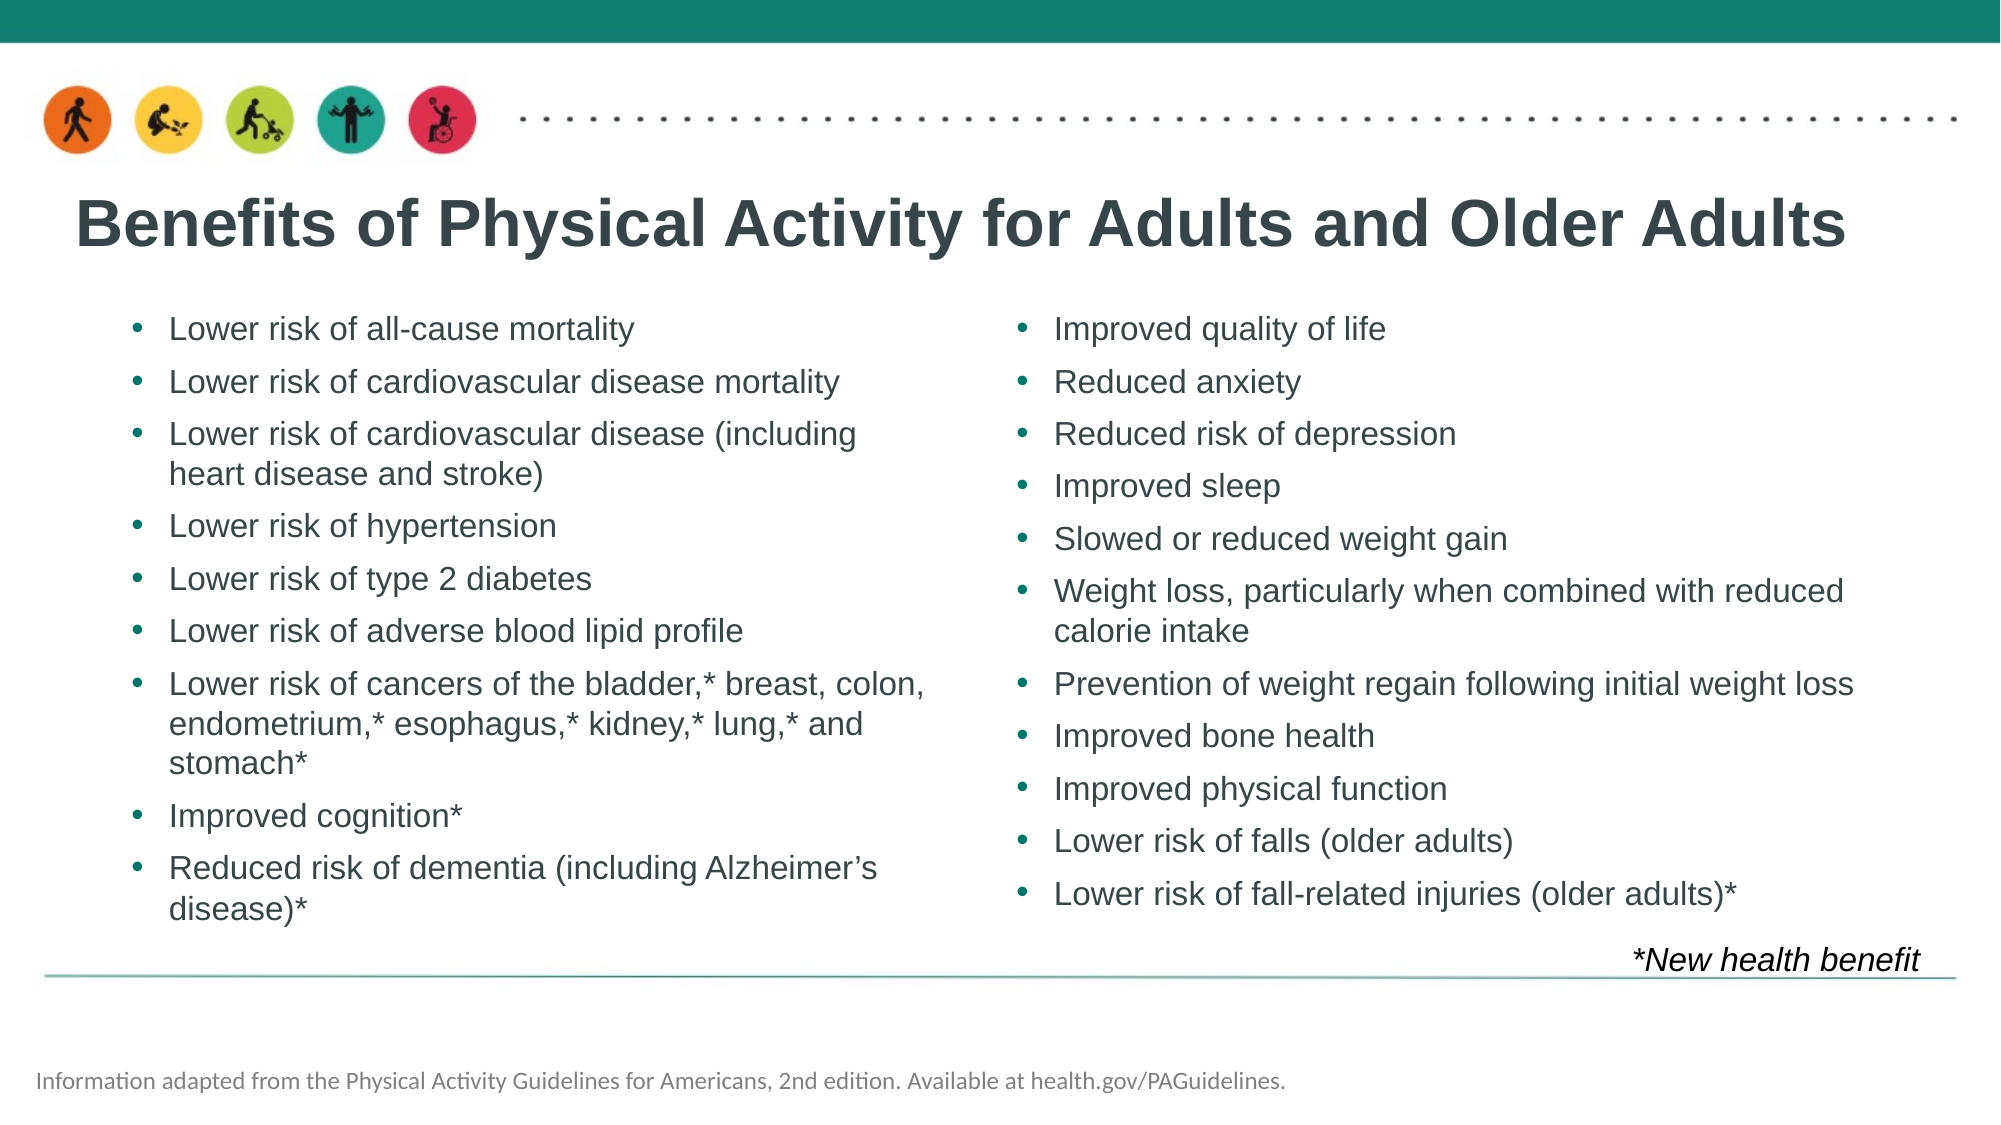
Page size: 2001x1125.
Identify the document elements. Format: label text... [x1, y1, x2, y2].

title Benefits of Physical Activity for Adults and Older Adults [75, 179, 1920, 255]
list Lower risk of all-cause mortality Lower risk of cardiovascular disease mortality Lower risk of cardiovascular disease (including heart disease and stroke) Lower risk of hypertension Lower risk of type 2 diabetes Lower risk of adverse blood lipid profile Lower risk of cancers of the bladder,* breast, colon, endometrium,* esophagus,* kidney,* lung,* and stomach* Improved cognition* Reduced risk of dementia (including Alzheimer’s disease)* [116, 299, 951, 931]
list Improved quality of life Reduced anxiety Reduced risk of depression Improved sleep Slowed or reduced weight gain Weight loss, particularly when combined with reduced calorie intake Prevention of weight regain following initial weight loss Improved bone health Improved physical function Lower risk of falls (older adults) Lower risk of fall-related injuries (older adults)* [1001, 299, 1920, 931]
list *New health benefit [1616, 930, 1971, 1042]
